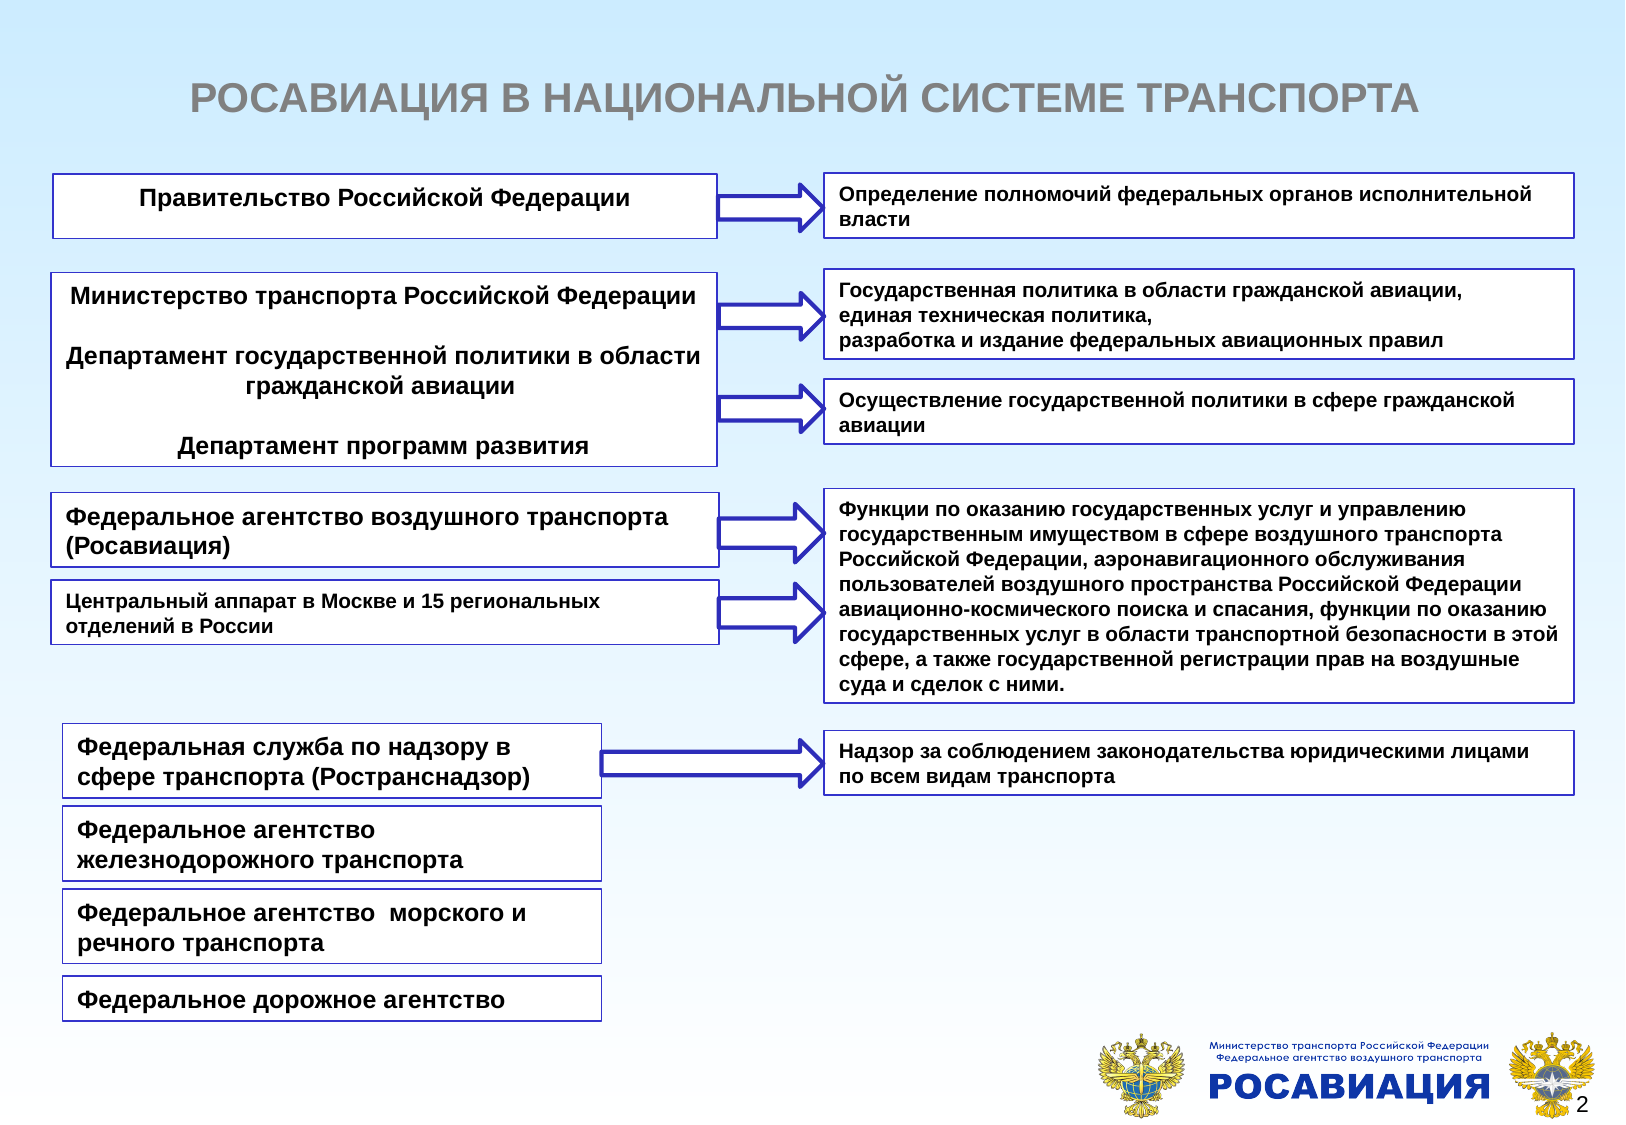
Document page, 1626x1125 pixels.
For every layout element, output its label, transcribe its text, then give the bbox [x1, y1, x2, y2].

text_box Федеральное агентство морского и речного транспорта [60, 887, 604, 966]
text_box [716, 581, 827, 645]
text_box [716, 501, 827, 565]
text_box Федеральное дорожное агентство [60, 974, 604, 1023]
text_box [716, 290, 827, 342]
text_box Федеральное агентство воздушного транспорта (Росавиация) [49, 491, 721, 569]
text_box Функции по оказанию государственных услуг и управлению государственным имуществом в сфере воздушного транспорта Российской Федерации, аэронавигационного обслуживания пользователей воздушного пространства Российской Федерации авиационно-космического поиска и спасания, функции по оказанию государственных услуг в области транспортной безопасности в этой сфере, а также государственной регистрации прав на воздушные суда и сделок с ними. [822, 486, 1576, 705]
text_box Центральный аппарат в Москве и 15 региональных отделений в России [49, 578, 721, 647]
text_box Федеральная служба по надзору в сфере транспорта (Ространснадзор) [60, 721, 604, 800]
text_box Федеральное агентство железнодорожного транспорта [60, 804, 604, 883]
text_box [716, 383, 827, 435]
text_box Определение полномочий федеральных органов исполнительной власти [822, 171, 1576, 240]
text_box Государственная политика в области гражданской авиации, единая техническая политика, разработка и издание федеральных авиационных правил [822, 267, 1576, 361]
text_box Правительство Российской Федерации [51, 172, 719, 241]
text_box [715, 182, 826, 234]
text_box Министерство транспорта Российской Федерации Департамент государственной политики в области гражданской авиации Департамент программ развития [49, 270, 719, 469]
text_box Осуществление государственной политики в сфере гражданской авиации [822, 377, 1576, 446]
text_box [599, 738, 826, 789]
title РОСАВИАЦИЯ В НАЦИОНАЛЬНОЙ СИСТЕМЕ ТРАНСПОРТА [74, 54, 1537, 143]
text_box Надзор за соблюдением законодательства юридическими лицами по всем видам транспорта [822, 728, 1576, 797]
picture [1097, 1032, 1595, 1119]
